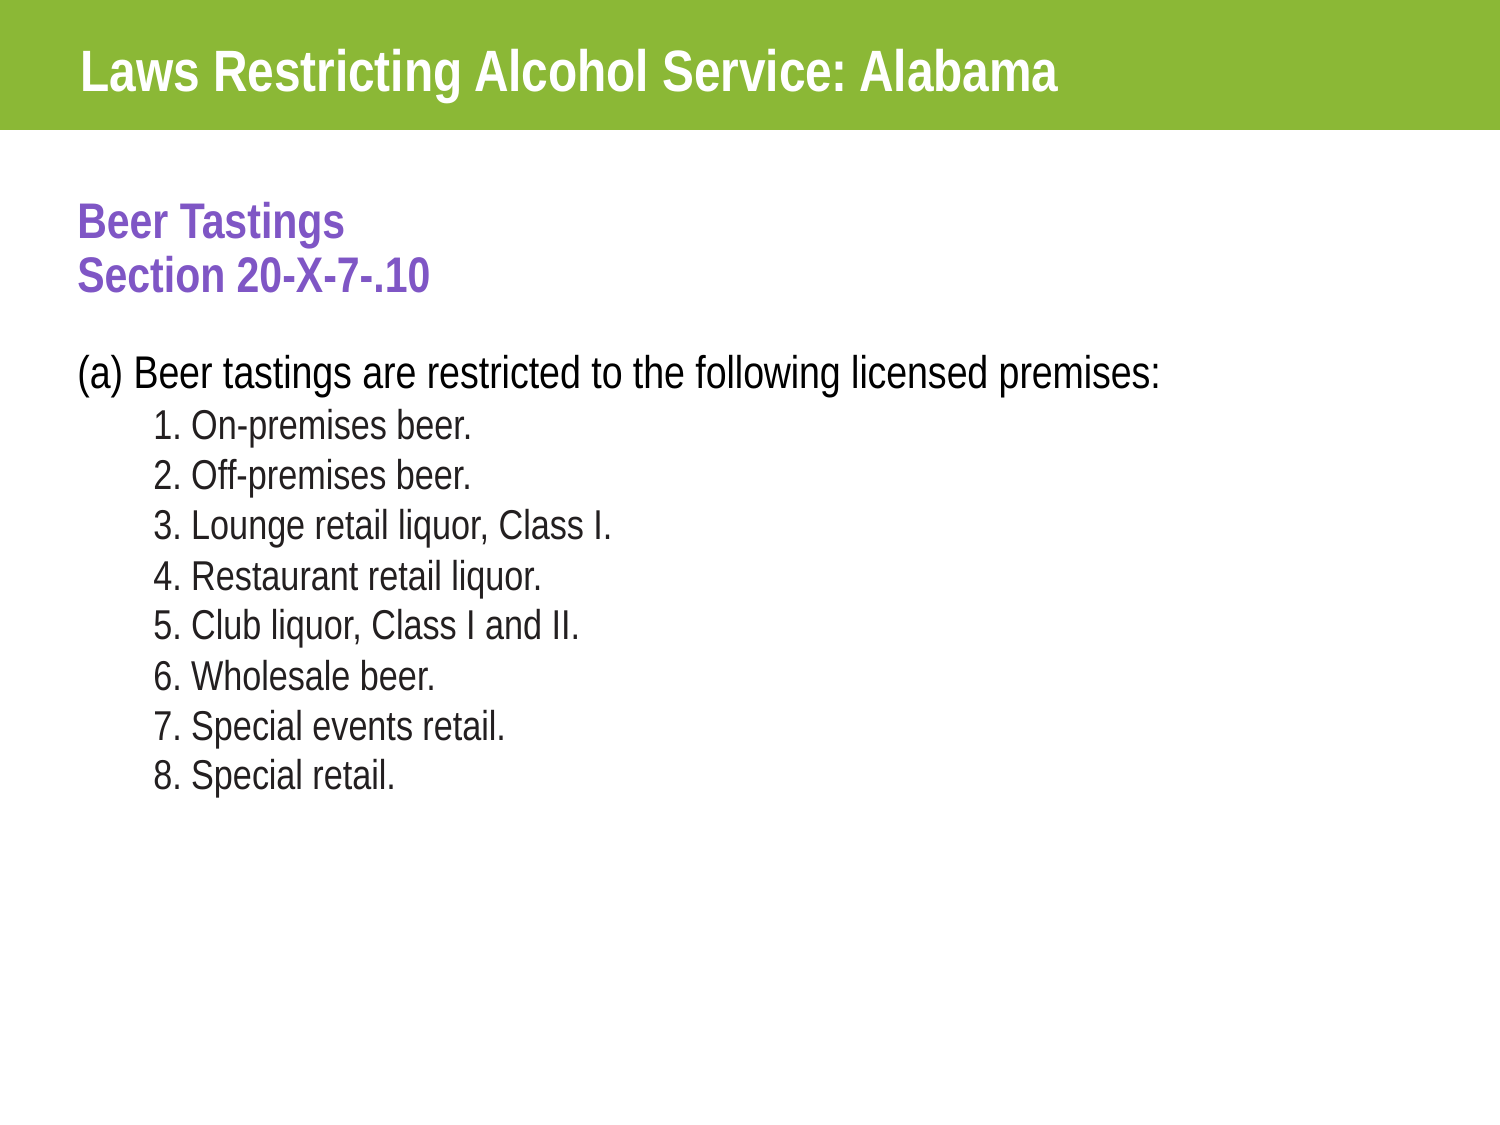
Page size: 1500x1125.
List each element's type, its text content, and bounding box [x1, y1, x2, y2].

text_box Beer Tastings Section 20-X-7-.10 (a) Beer tastings are restricted to the following licensed premises: 1. On-premises beer. 2. Off-premises beer. 3. Lounge retail liquor, Class I. 4. Restaurant retail liquor. 5. Club liquor, Class I and II. 6. Wholesale beer. 7. Special events retail. 8. Special retail. [62, 187, 1450, 1025]
text_box Laws Restricting Alcohol Service: Alabama [65, 26, 1429, 112]
